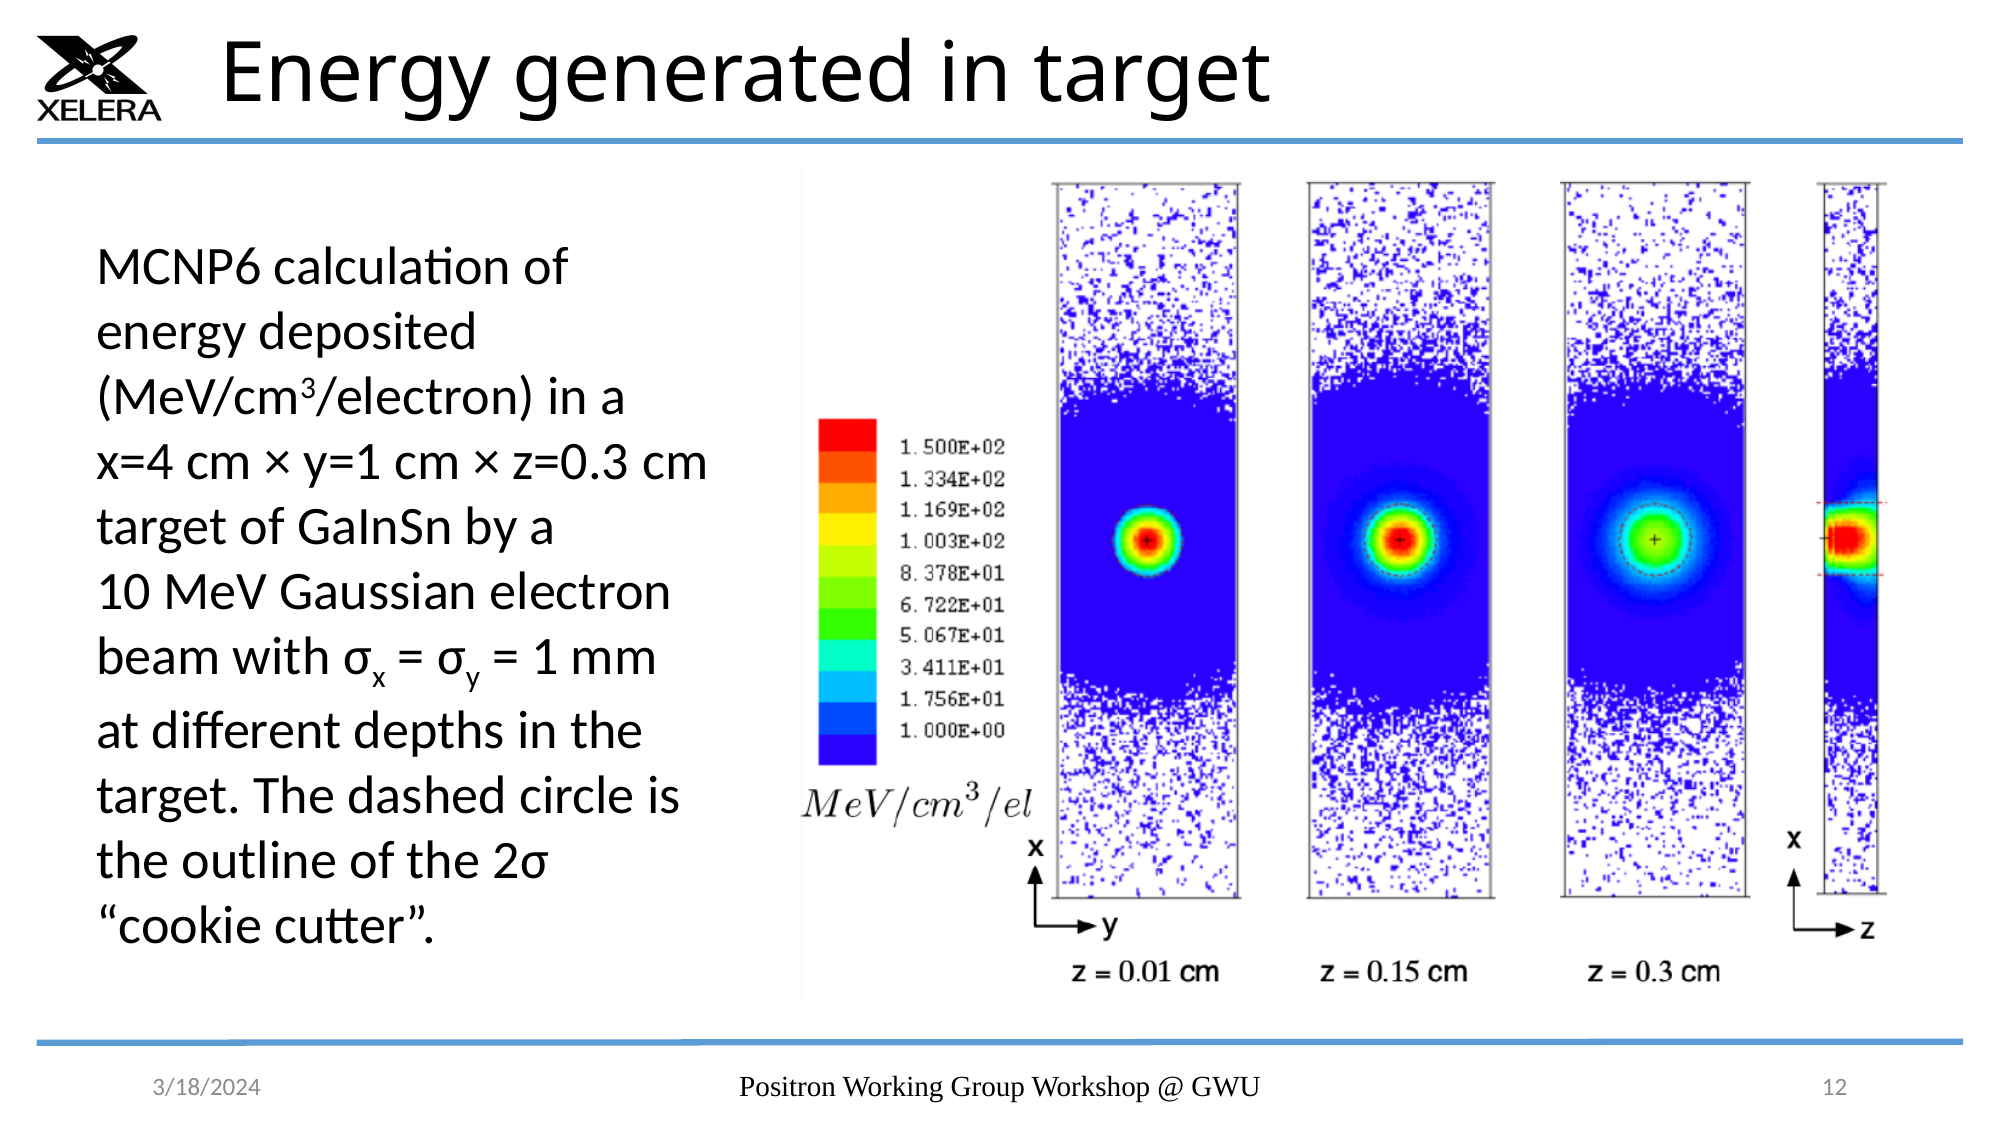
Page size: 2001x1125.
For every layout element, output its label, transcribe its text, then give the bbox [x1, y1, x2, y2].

text_box MCNP6 calculation of energy deposited (MeV/cm3/electron) in a x=4 cm × y=1 cm × z=0.3 cm target of GaInSn by a 10 MeV Gaussian electron beam with σx = σy = 1 mm at different depths in the target. The dashed circle is the outline of the 2σ “cookie cutter”. [81, 223, 725, 962]
title Energy generated in target [204, 20, 1863, 128]
picture [36, 35, 162, 128]
footer Positron Working Group Workshop @ GWU [662, 1055, 1338, 1116]
slide_number 12 [1412, 1055, 1863, 1116]
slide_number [137, 1055, 588, 1116]
picture [780, 159, 1926, 1024]
